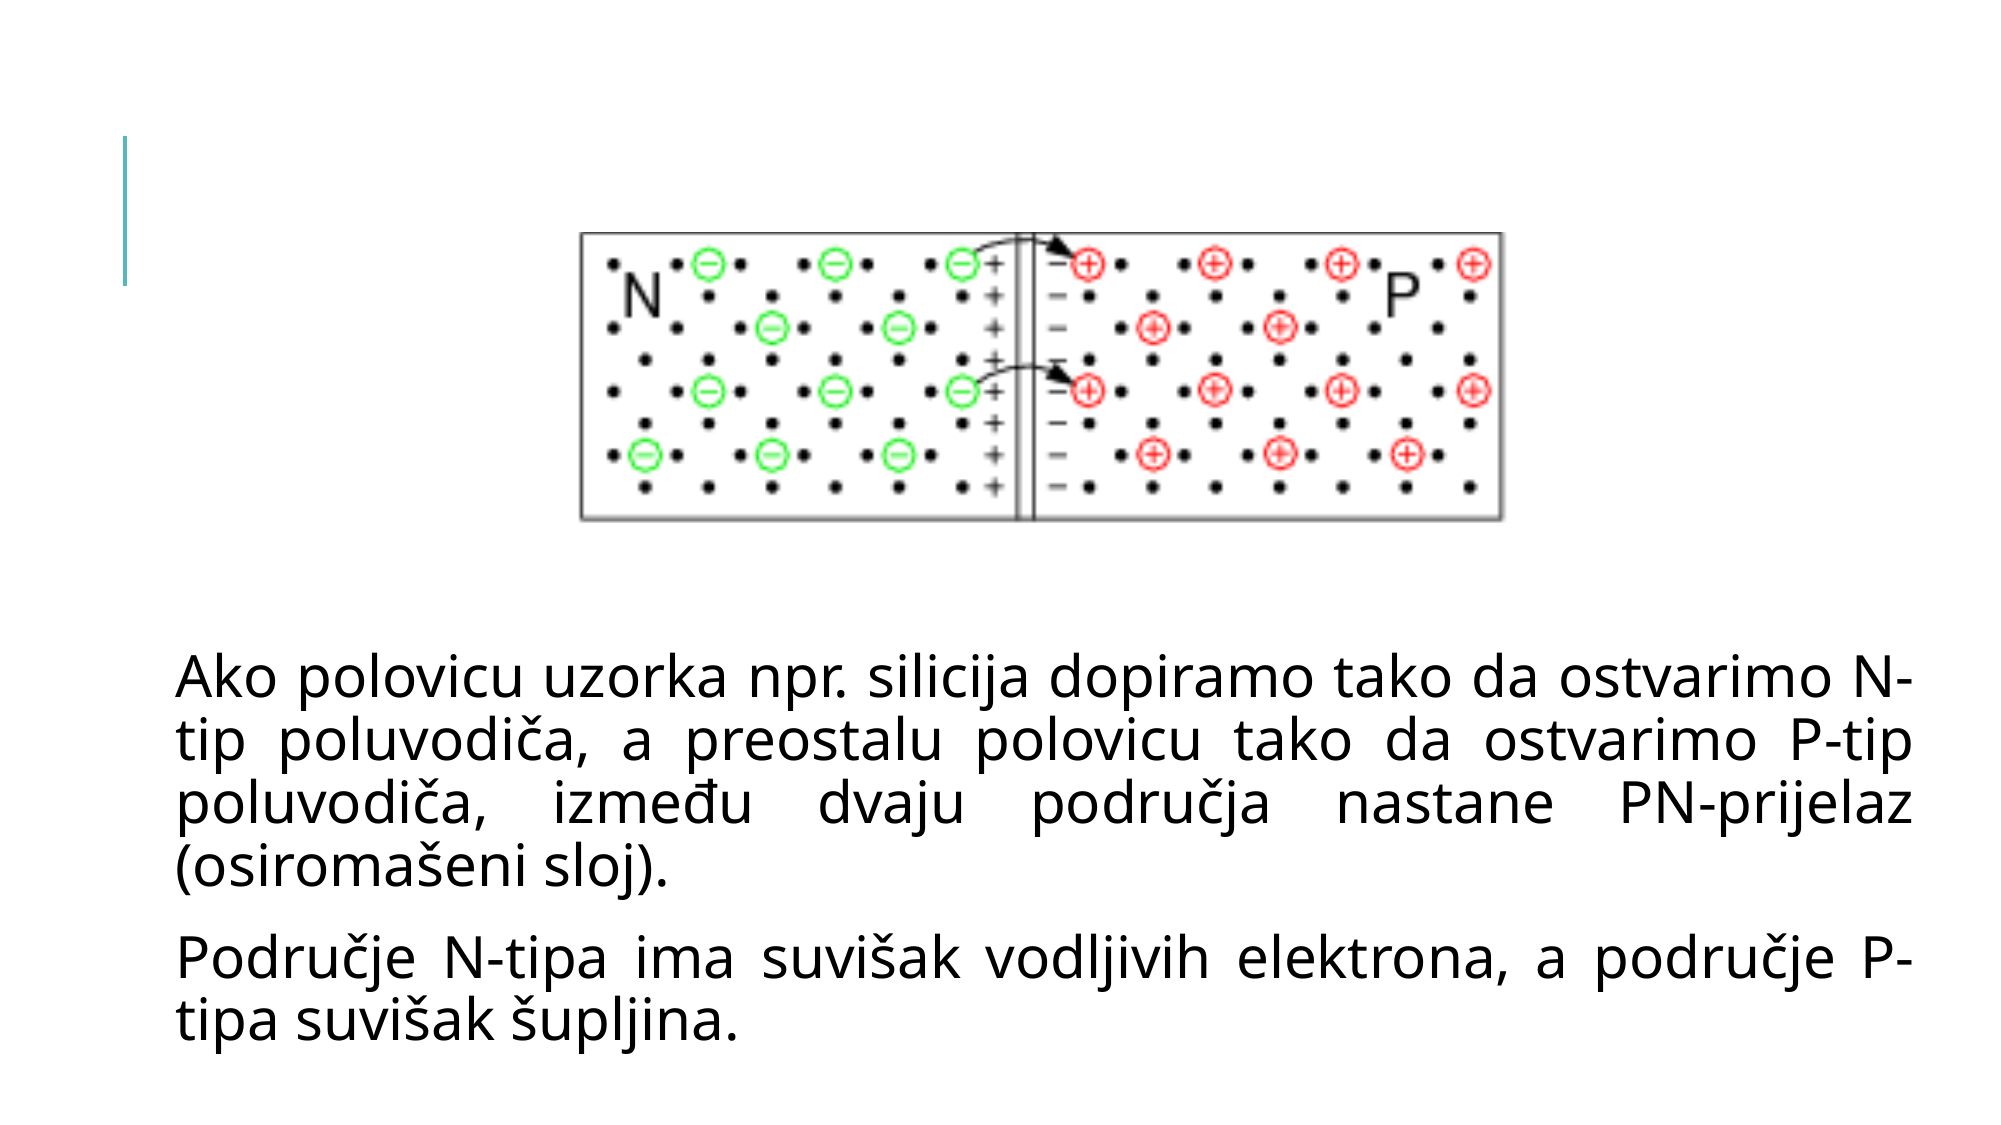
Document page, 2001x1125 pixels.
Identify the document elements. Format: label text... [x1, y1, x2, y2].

list Ako polovicu uzorka npr. silicija dopiramo tako da ostvarimo N-tip poluvodiča, a preostalu polovicu tako da ostvarimo P-tip poluvodiča, između dvaju područja nastane PN-prijelaz (osiromašeni sloj). Područje N-tipa ima suvišak vodljivih elektrona, a područje P-tipa suvišak šupljina. [168, 639, 1923, 1125]
picture [573, 232, 1517, 530]
